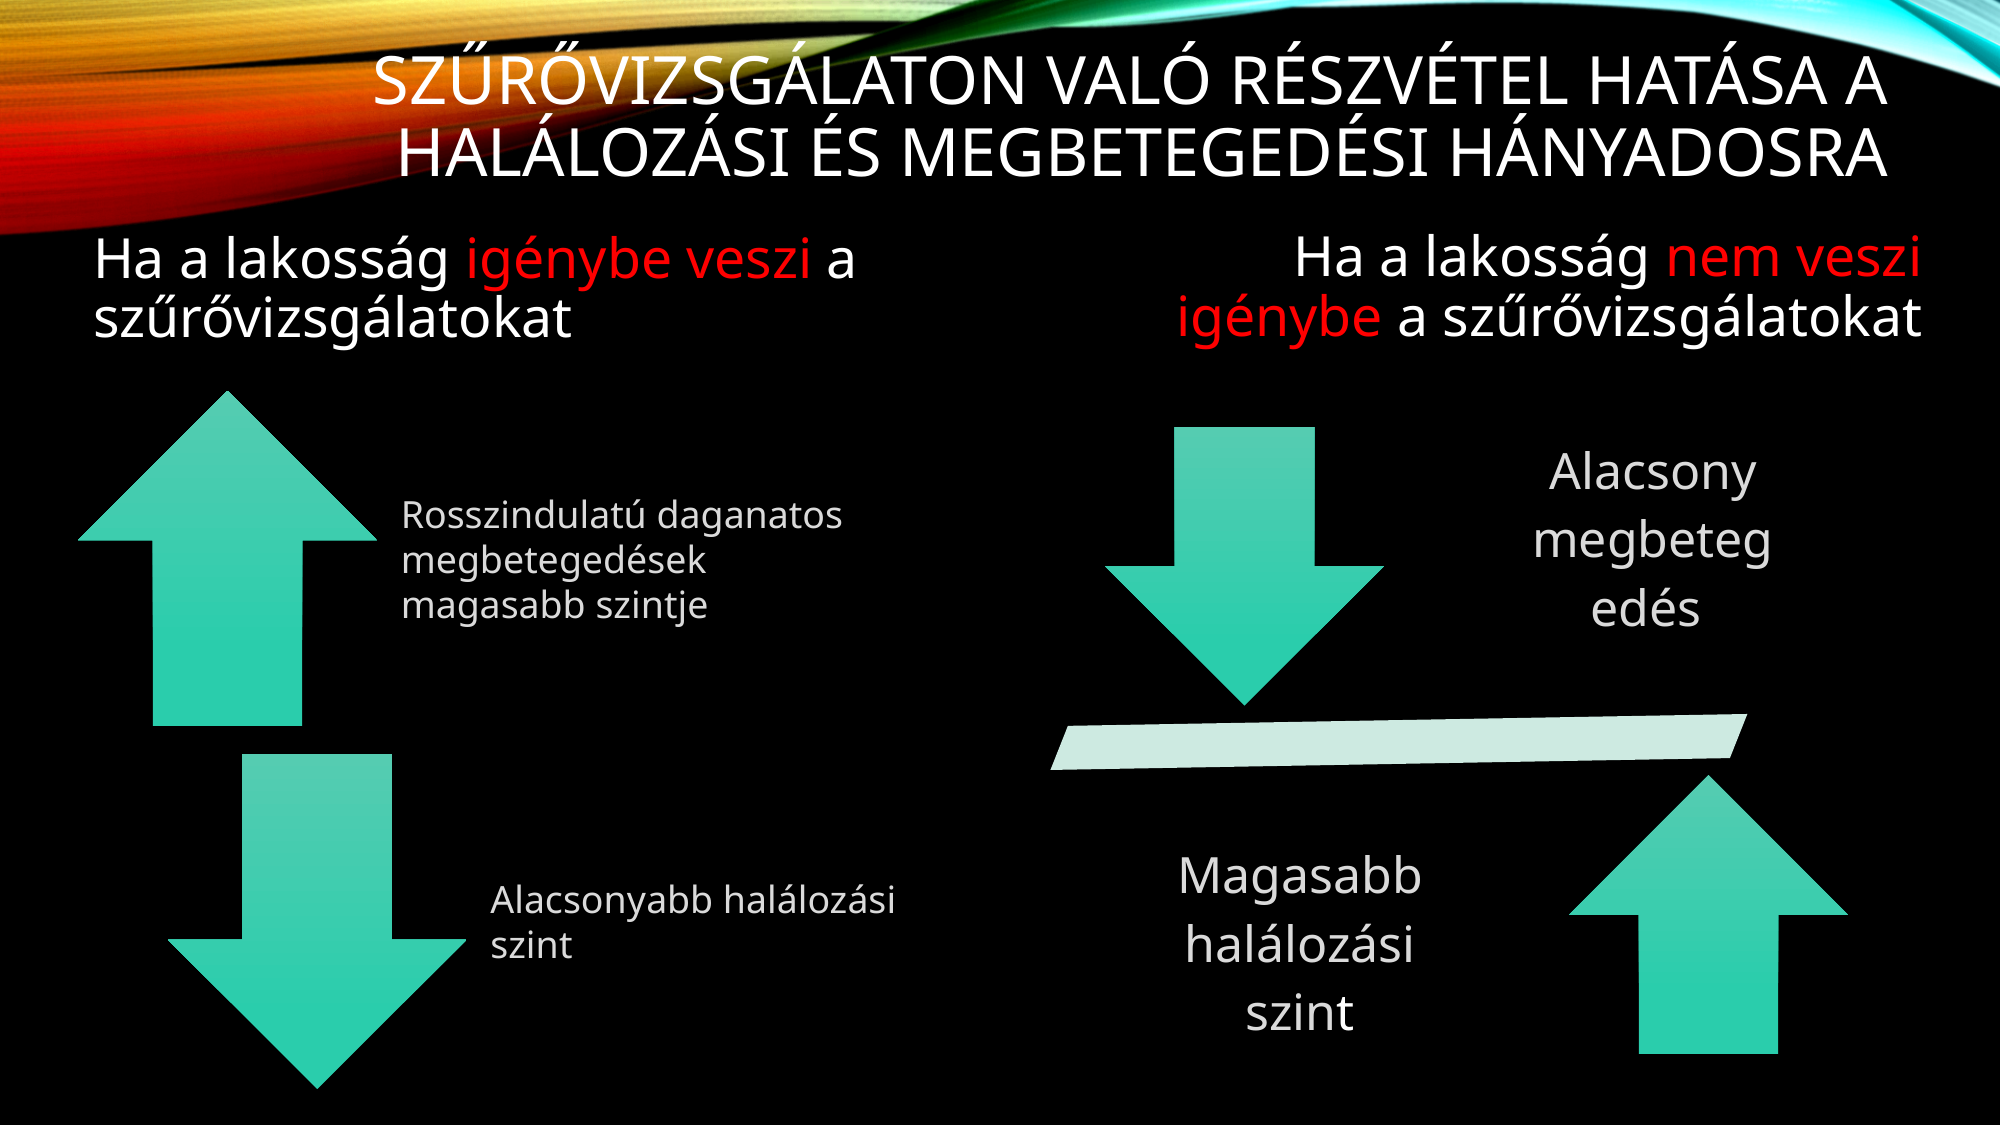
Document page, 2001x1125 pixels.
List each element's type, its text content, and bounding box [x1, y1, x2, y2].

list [1012, 391, 1941, 1090]
list Ha a lakosság igénybe veszi a szűrővizsgálatokat [78, 222, 912, 358]
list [77, 390, 985, 1090]
title Szűrővizsgálaton való részvétel hatása a halálozási és megbetegedési hányadosra [137, 35, 1905, 202]
picture [0, 0, 2000, 237]
list Ha a lakosság nem veszi igénybe a szűrővizsgálatokat [1100, 220, 1938, 356]
